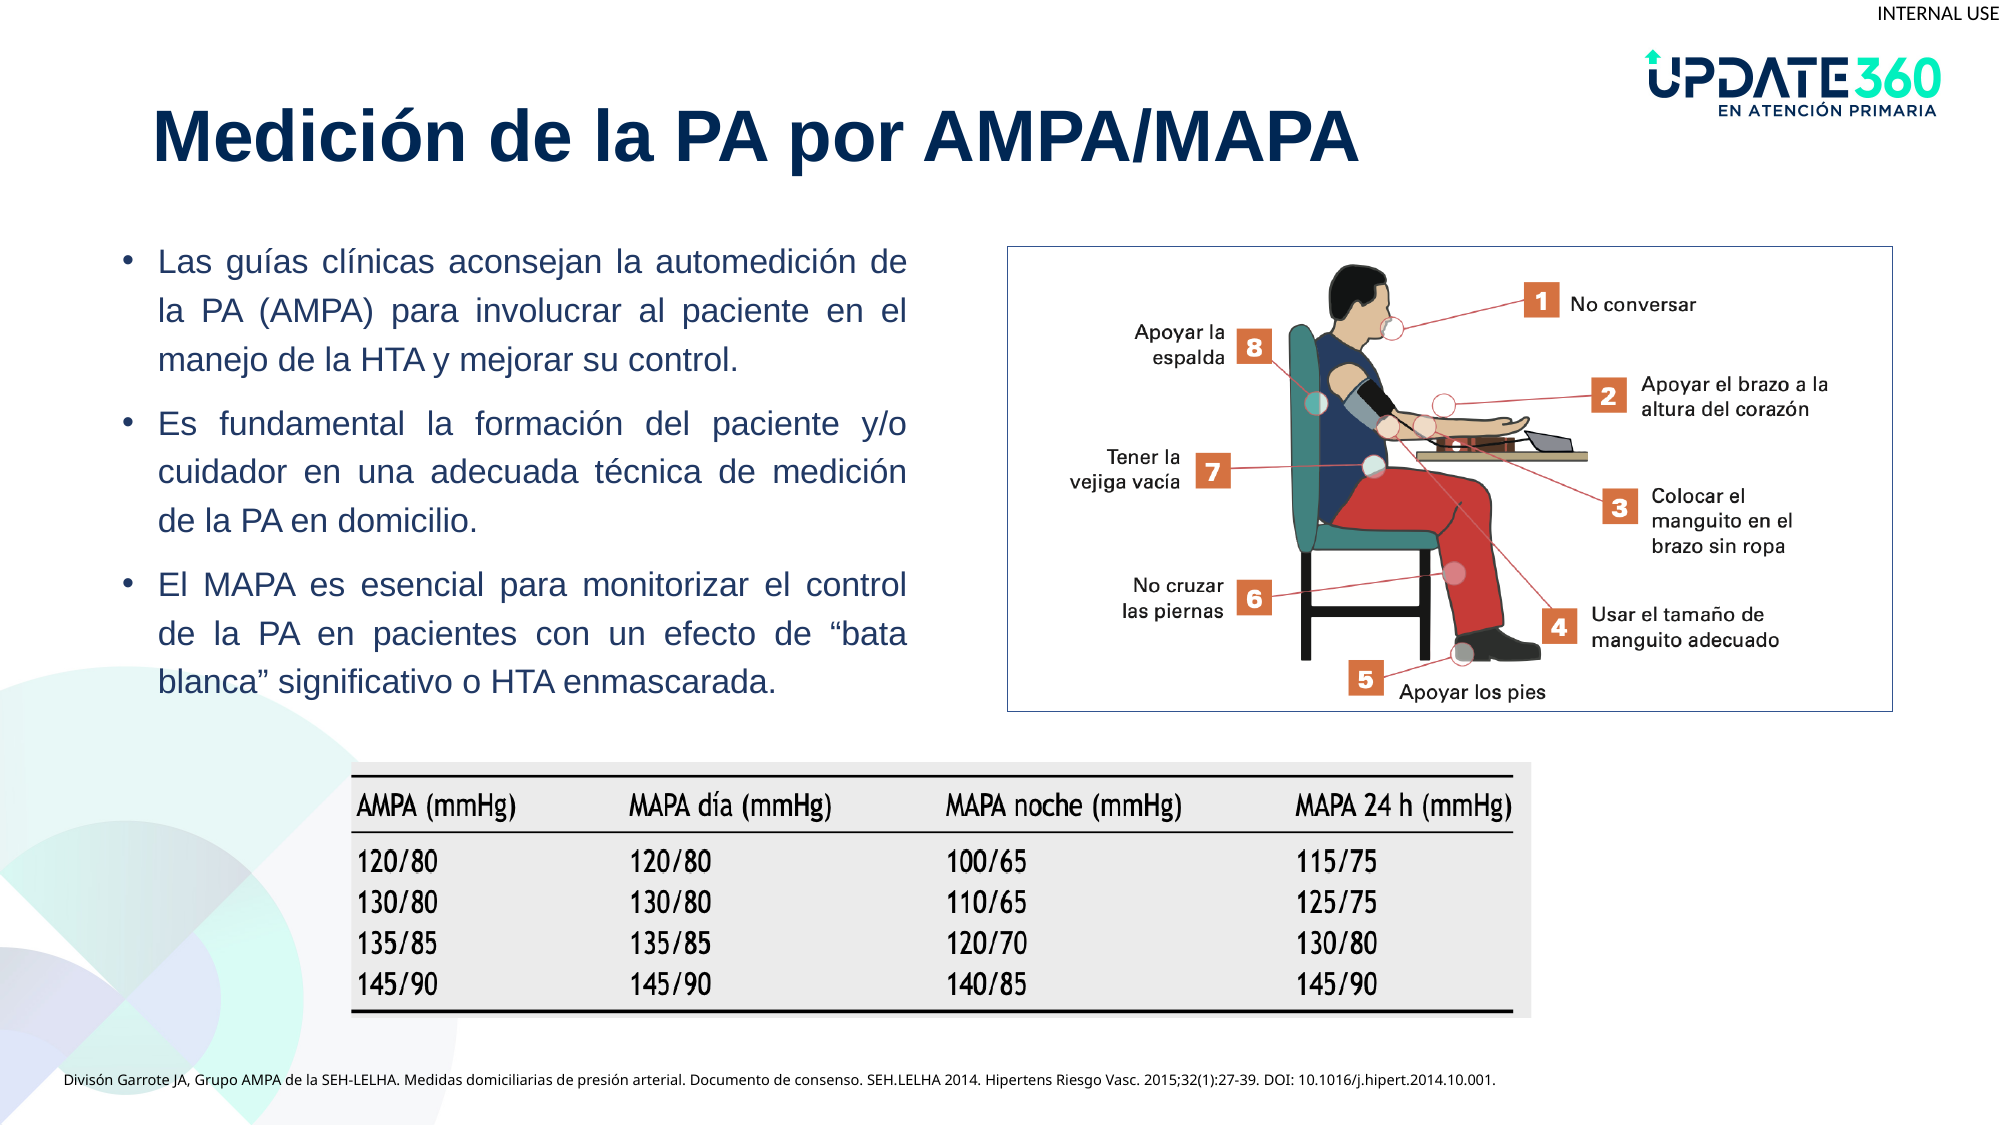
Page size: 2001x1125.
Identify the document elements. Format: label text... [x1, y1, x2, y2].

picture [0, 0, 2001, 1125]
title Medición de la PA por AMPA/MAPA [137, 29, 1863, 247]
text_box Divisón Garrote JA, Grupo AMPA de la SEH-LELHA. Medidas domiciliarias de presión arterial. Documento de consenso. SEH.LELHA 2014. Hipertens Riesgo Vasc. 2015;32(1):27-39. DOI: 10.1016/j.hipert.2014.10.001. [48, 1062, 1966, 1096]
list Las guías clínicas aconsejan la automedición de la PA (AMPA) para involucrar al paciente en el manejo de la HTA y mejorar su control. Es fundamental la formación del paciente y/o cuidador en una adecuada técnica de medición de la PA en domicilio. El MAPA es esencial para monitorizar el control de la PA en pacientes con un efecto de “bata blanca” significativo o HTA enmascarada. [107, 224, 923, 717]
